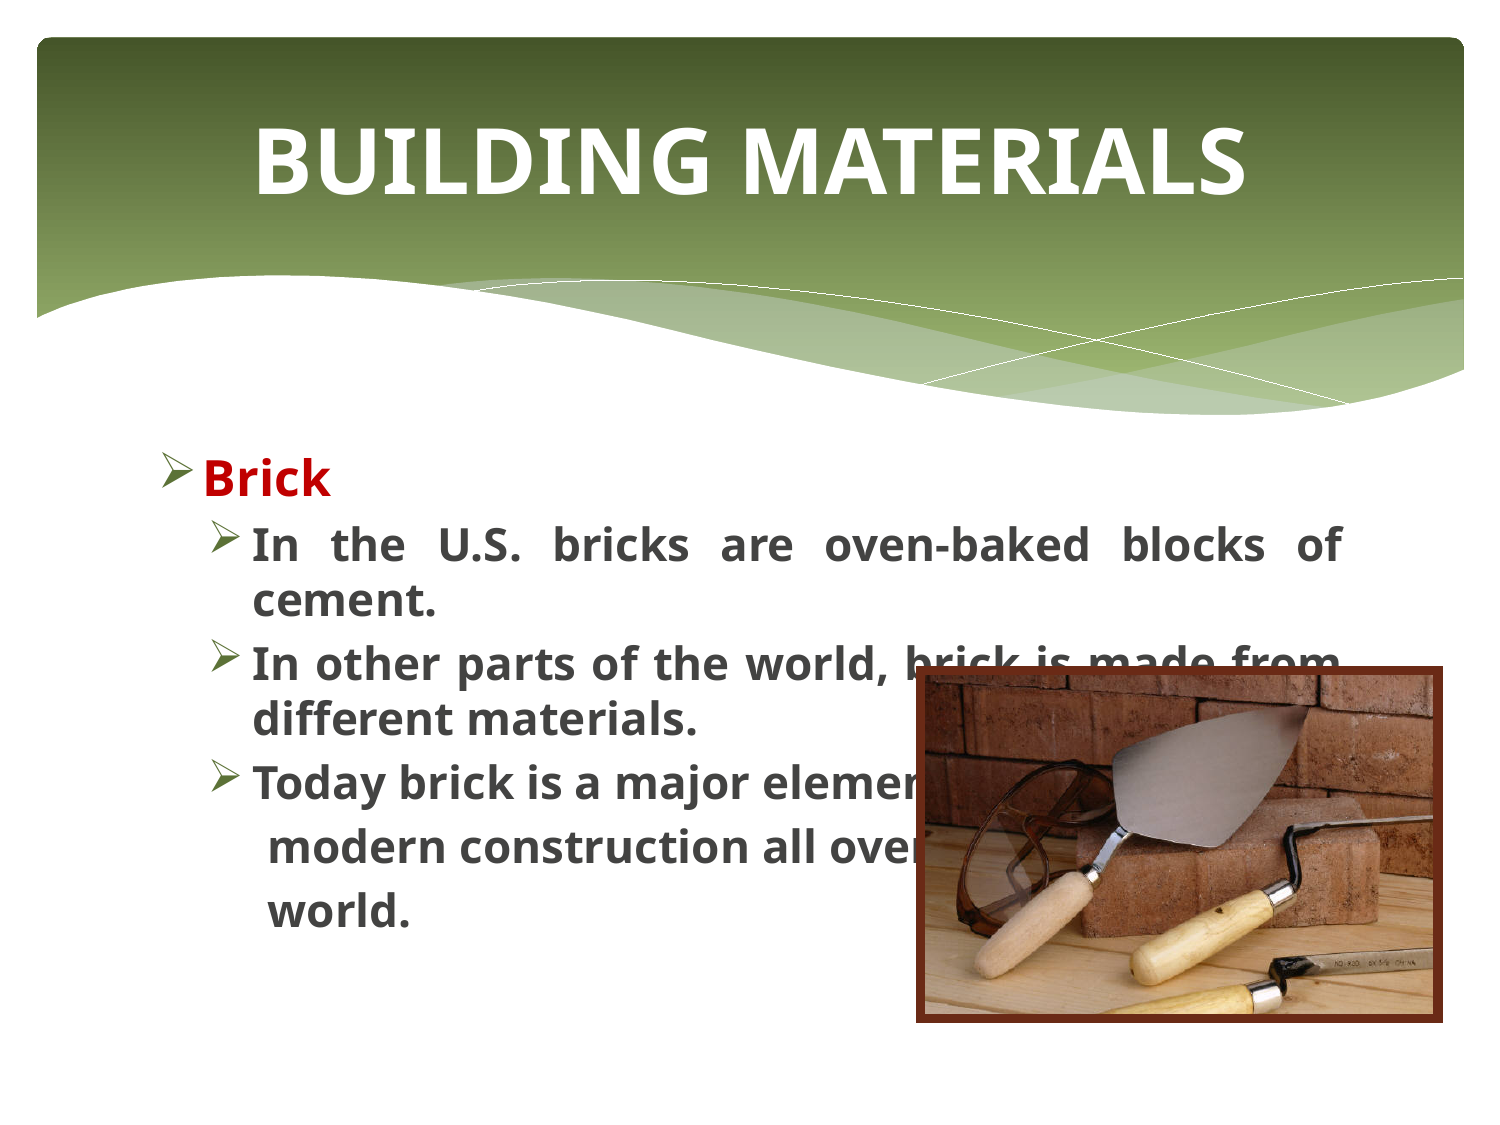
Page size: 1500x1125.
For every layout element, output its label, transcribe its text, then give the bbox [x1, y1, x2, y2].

picture [924, 674, 1434, 1015]
list Brick In the U.S. bricks are oven-baked blocks of cement. In other parts of the world, brick is made from different materials. Today brick is a major element of modern construction all over the world. [142, 438, 1359, 1006]
title BUILDING MATERIALS [74, 55, 1426, 262]
